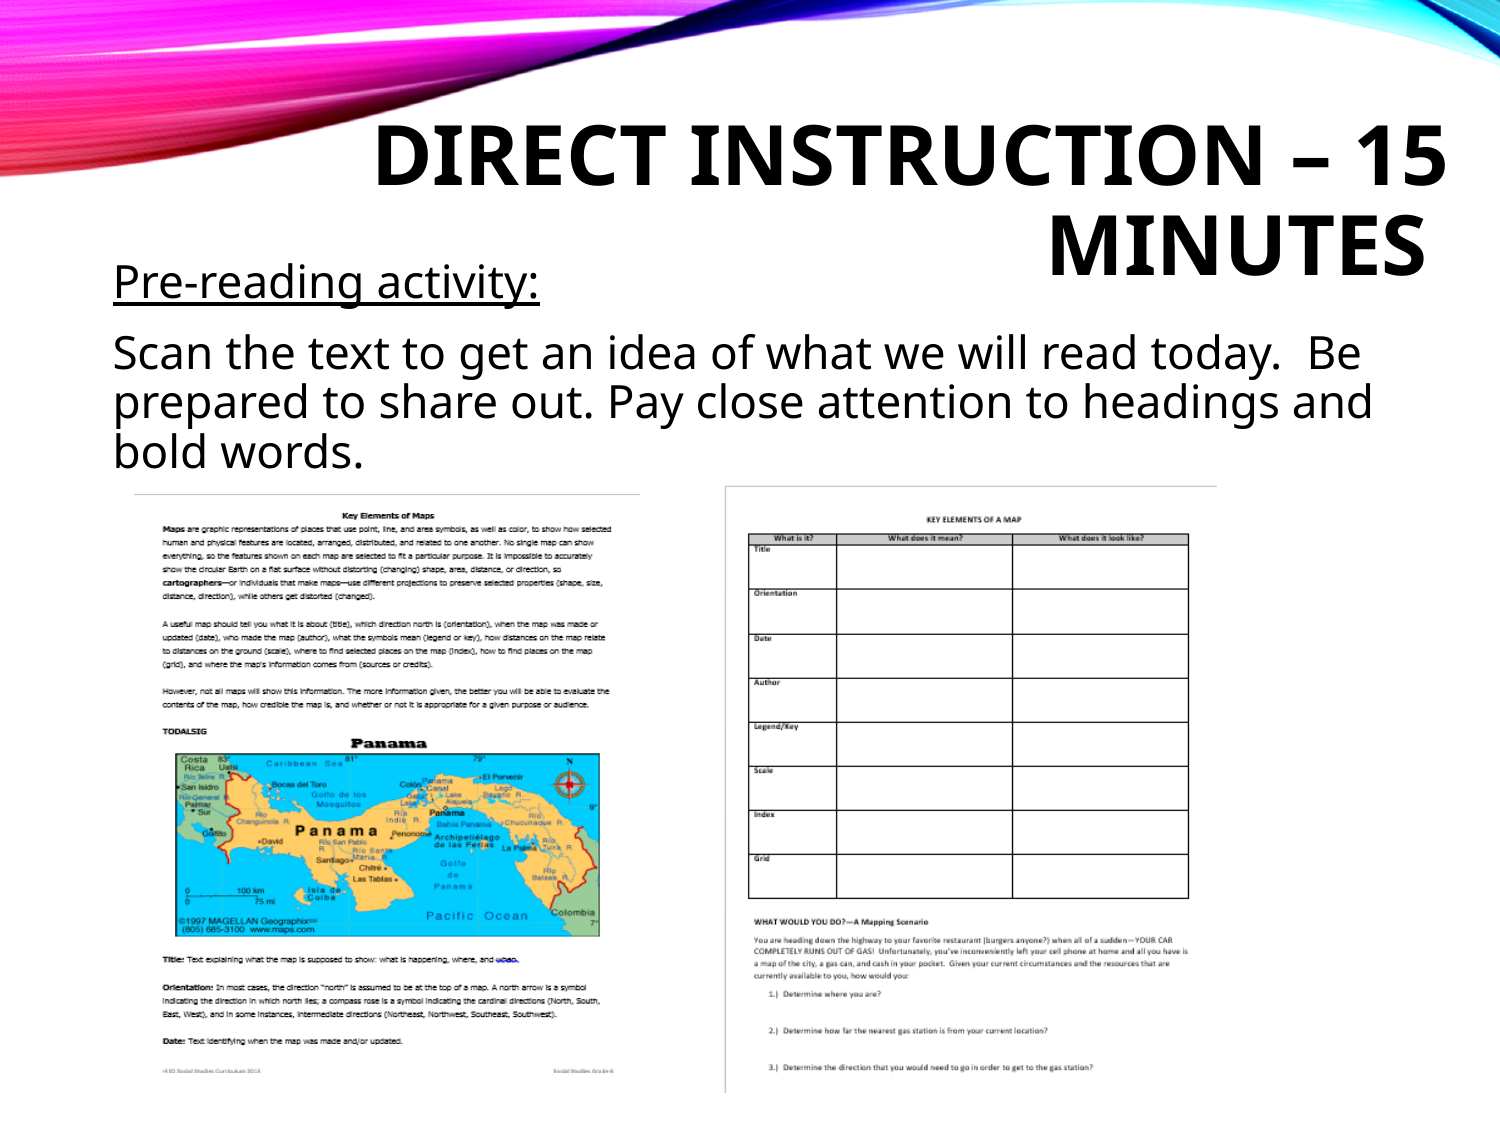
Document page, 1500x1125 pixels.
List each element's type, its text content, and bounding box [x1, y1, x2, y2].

title Direct Instruction – 15 minutes [35, 97, 1465, 310]
picture [0, 0, 1500, 178]
list Pre-reading activity: Scan the text to get an idea of what we will read today. Be prepared to share out. Pay close attention to headings and bold words. [97, 251, 1403, 920]
picture [723, 483, 1218, 1093]
picture [134, 494, 640, 1082]
